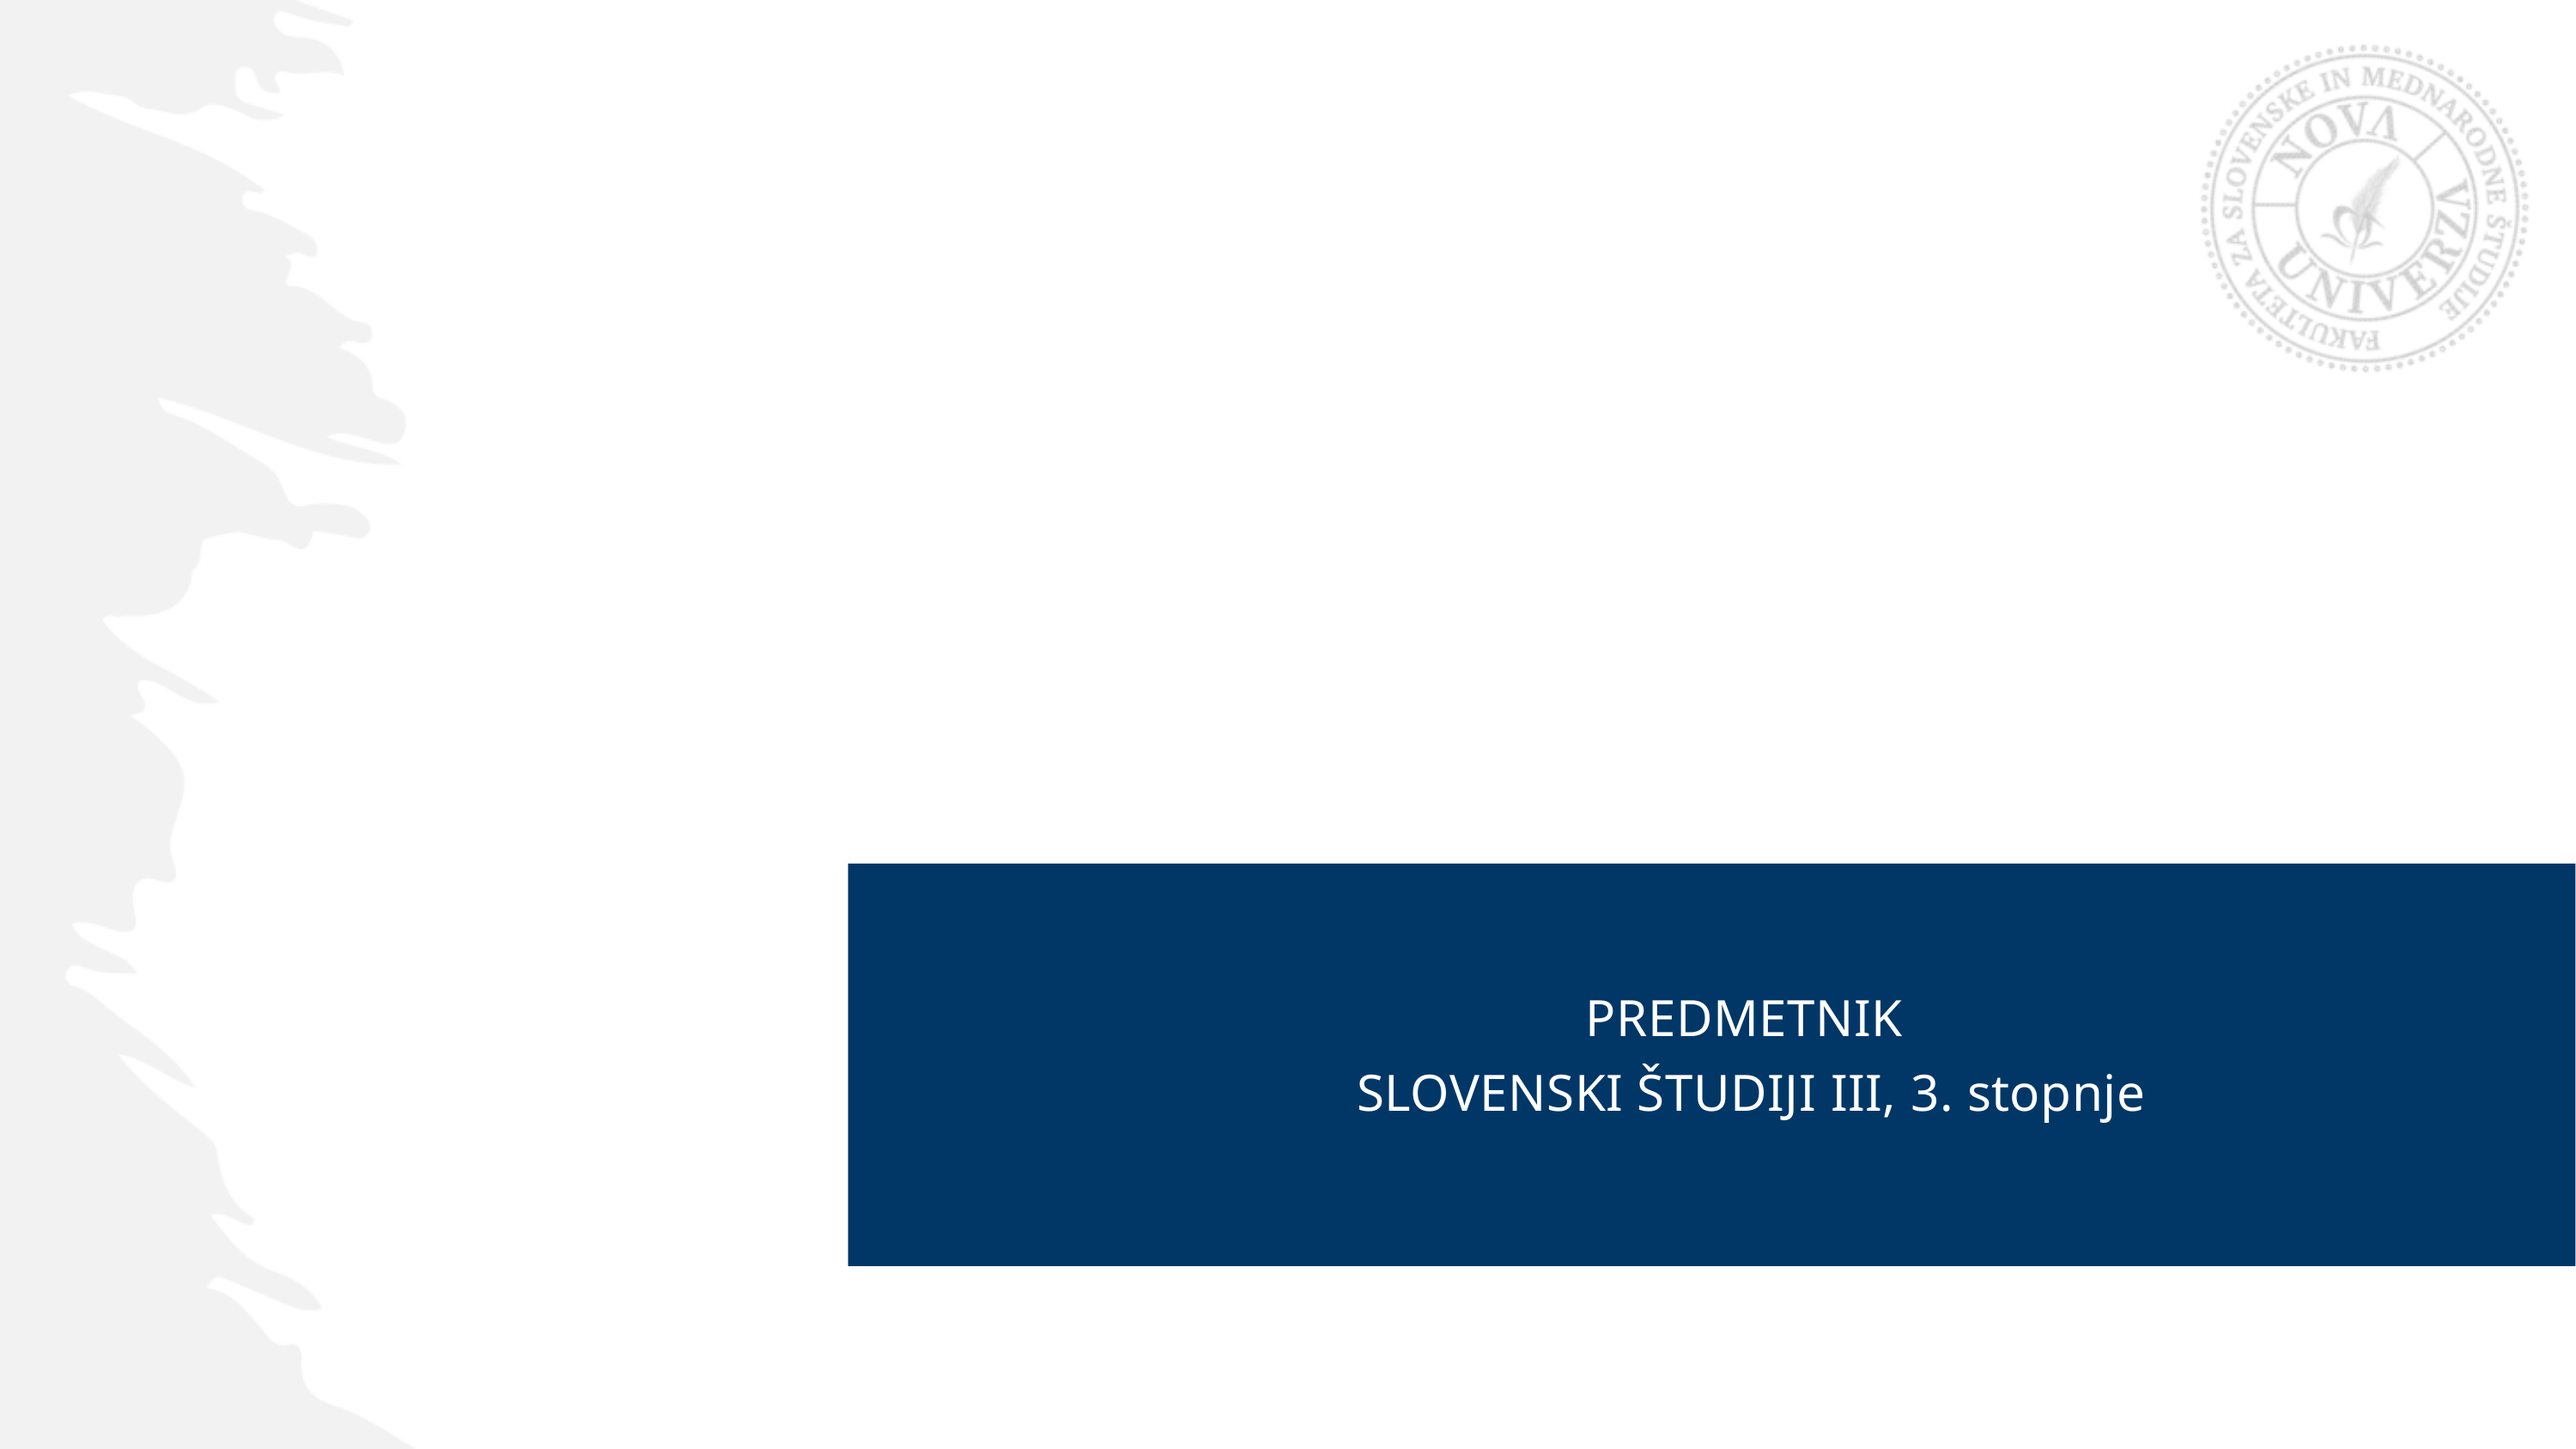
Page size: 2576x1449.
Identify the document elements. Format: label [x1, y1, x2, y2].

picture [0, 0, 2576, 1449]
text_box [848, 863, 2576, 1267]
